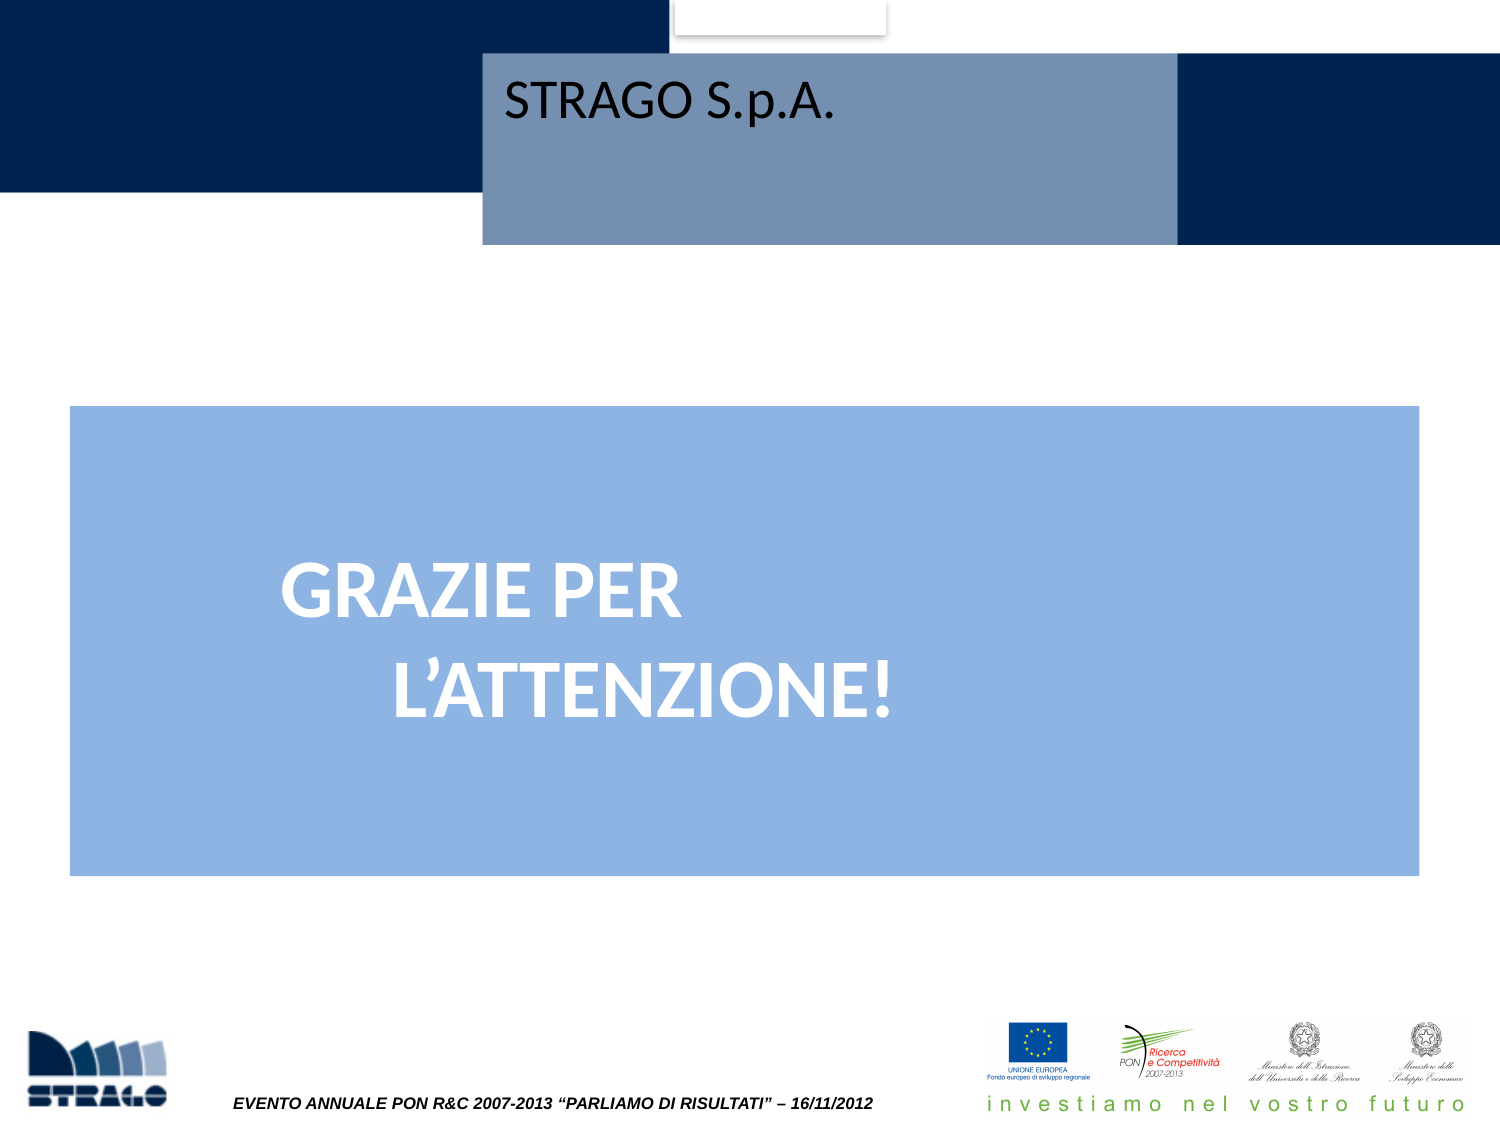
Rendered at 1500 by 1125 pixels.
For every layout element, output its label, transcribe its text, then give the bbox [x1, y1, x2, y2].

title STRAGO S.p.A. [490, 54, 1176, 263]
text_box [69, 406, 1420, 877]
picture [0, 0, 1500, 245]
picture [13, 1031, 184, 1122]
picture [987, 1022, 1472, 1118]
text_box GRAZIE PER L’ATTENZIONE! [265, 527, 1258, 740]
